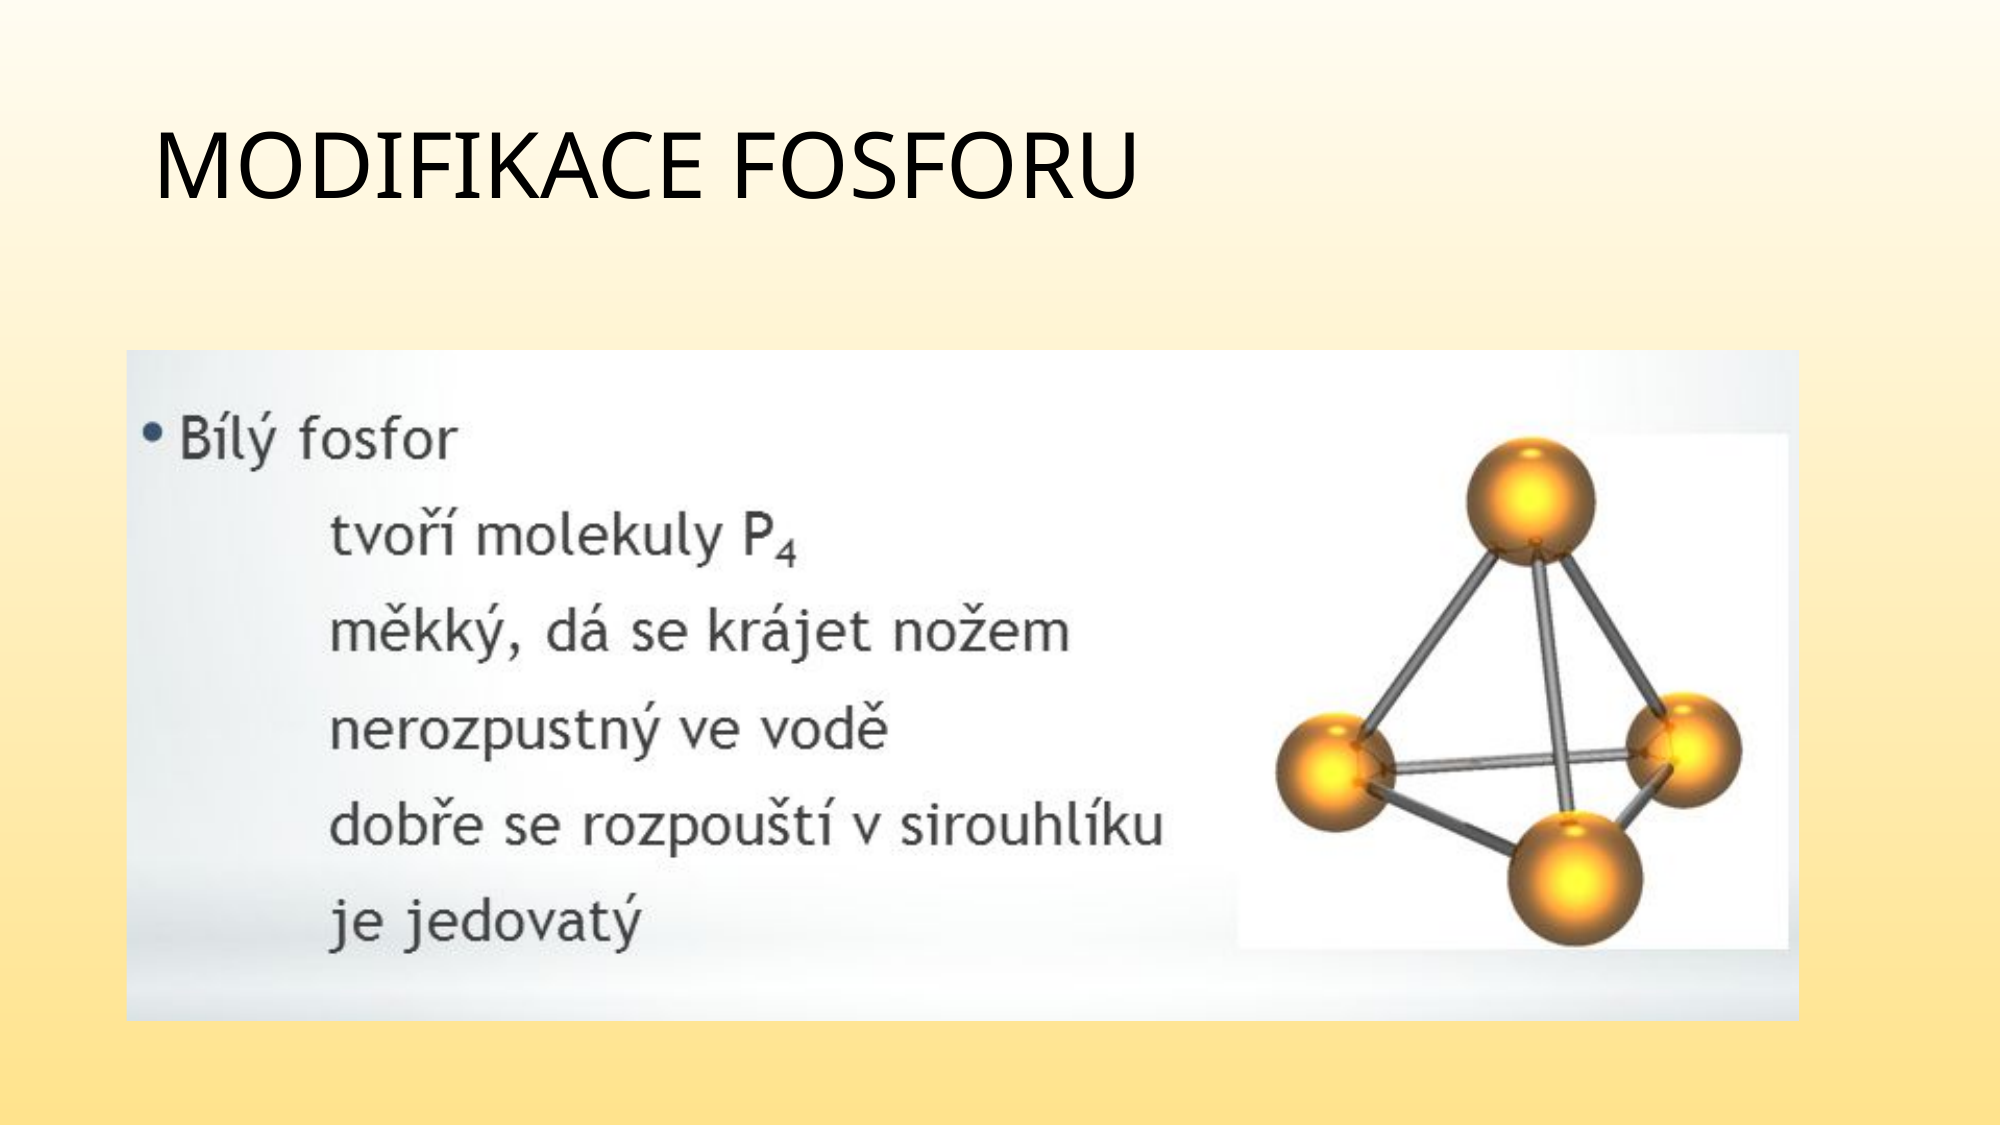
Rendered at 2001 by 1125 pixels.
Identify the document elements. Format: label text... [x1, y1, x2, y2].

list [126, 349, 1800, 1021]
title MODIFIKACE FOSFORU [137, 59, 1863, 278]
